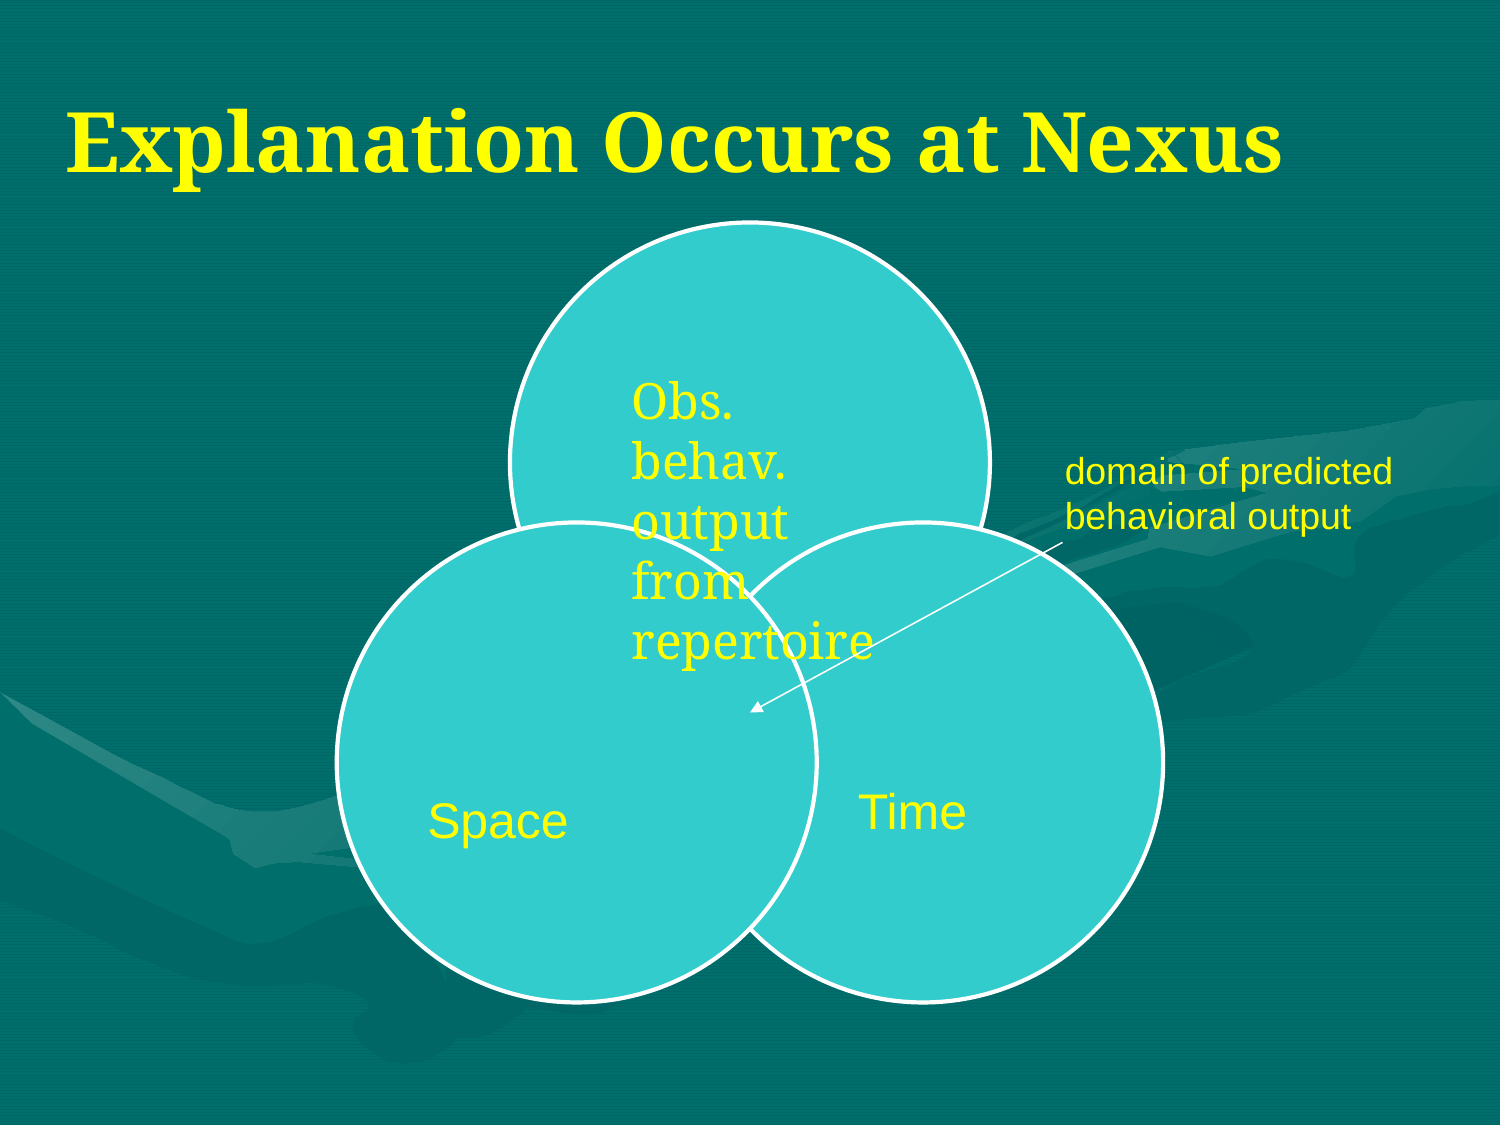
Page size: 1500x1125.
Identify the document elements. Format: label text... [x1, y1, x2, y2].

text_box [0, 262, 1500, 1063]
title Explanation Occurs at Nexus [0, 44, 1351, 233]
